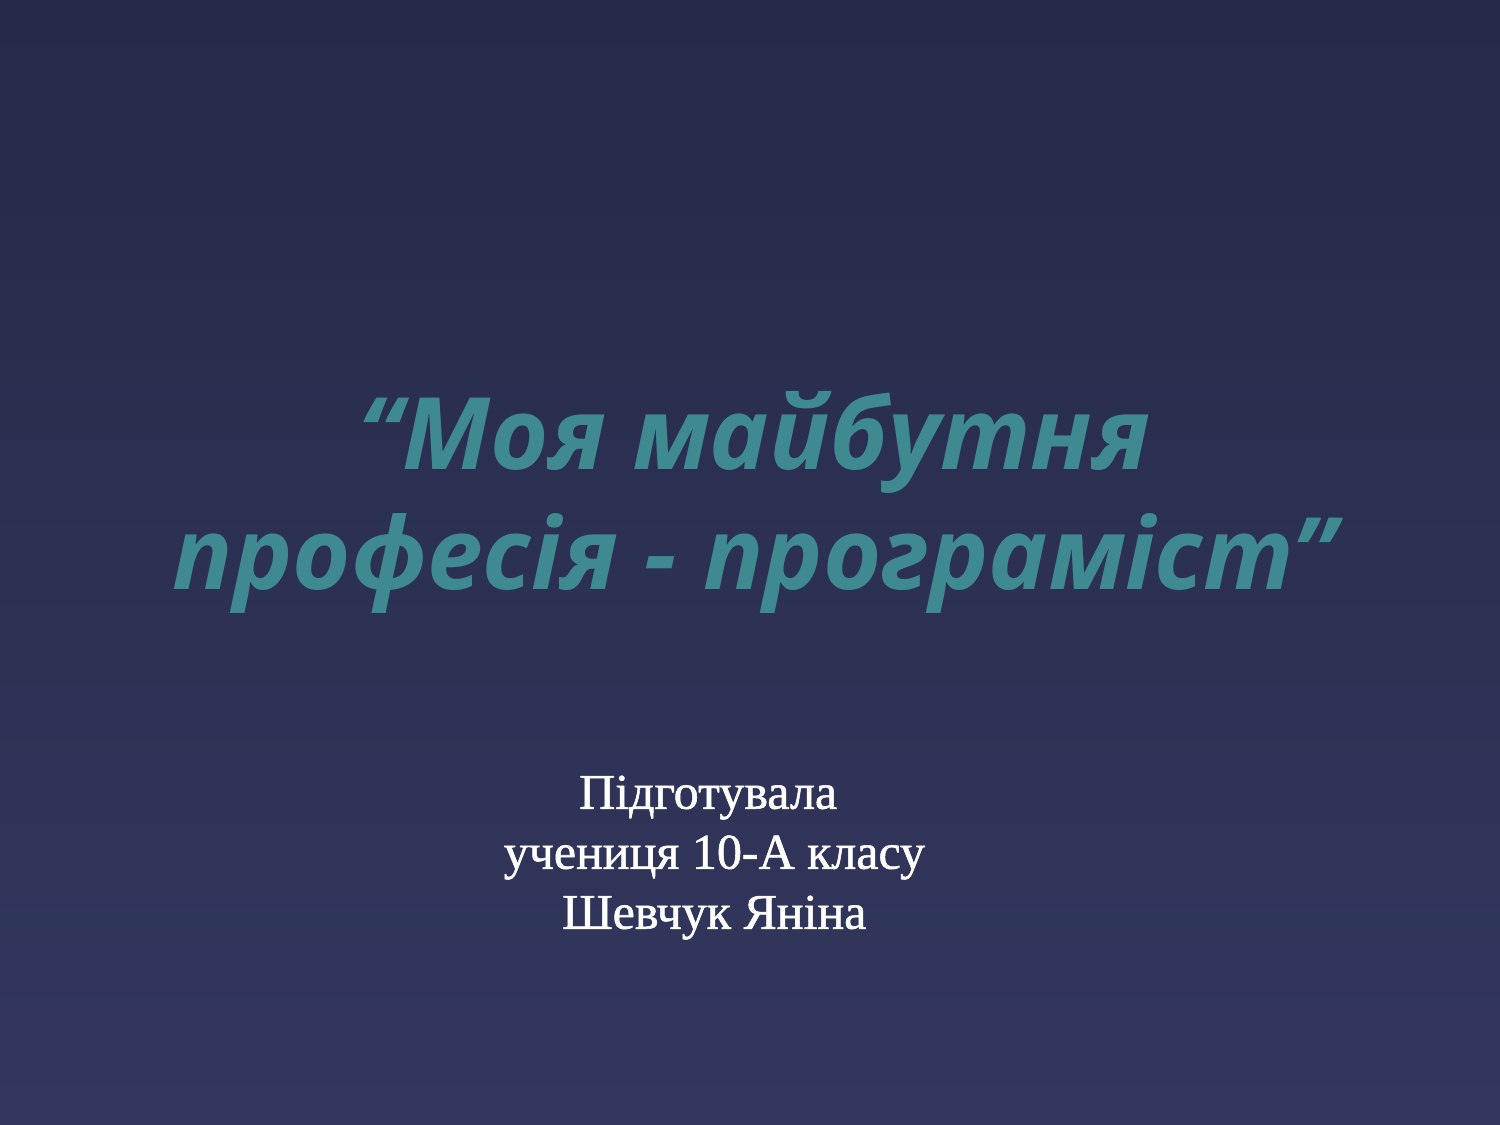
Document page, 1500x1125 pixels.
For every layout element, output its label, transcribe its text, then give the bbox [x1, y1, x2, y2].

text_box Підготувала учениця 10-А класу Шевчук Яніна [253, 751, 1176, 947]
text_box “Моя майбутня професія - програміст” [123, 361, 1387, 573]
